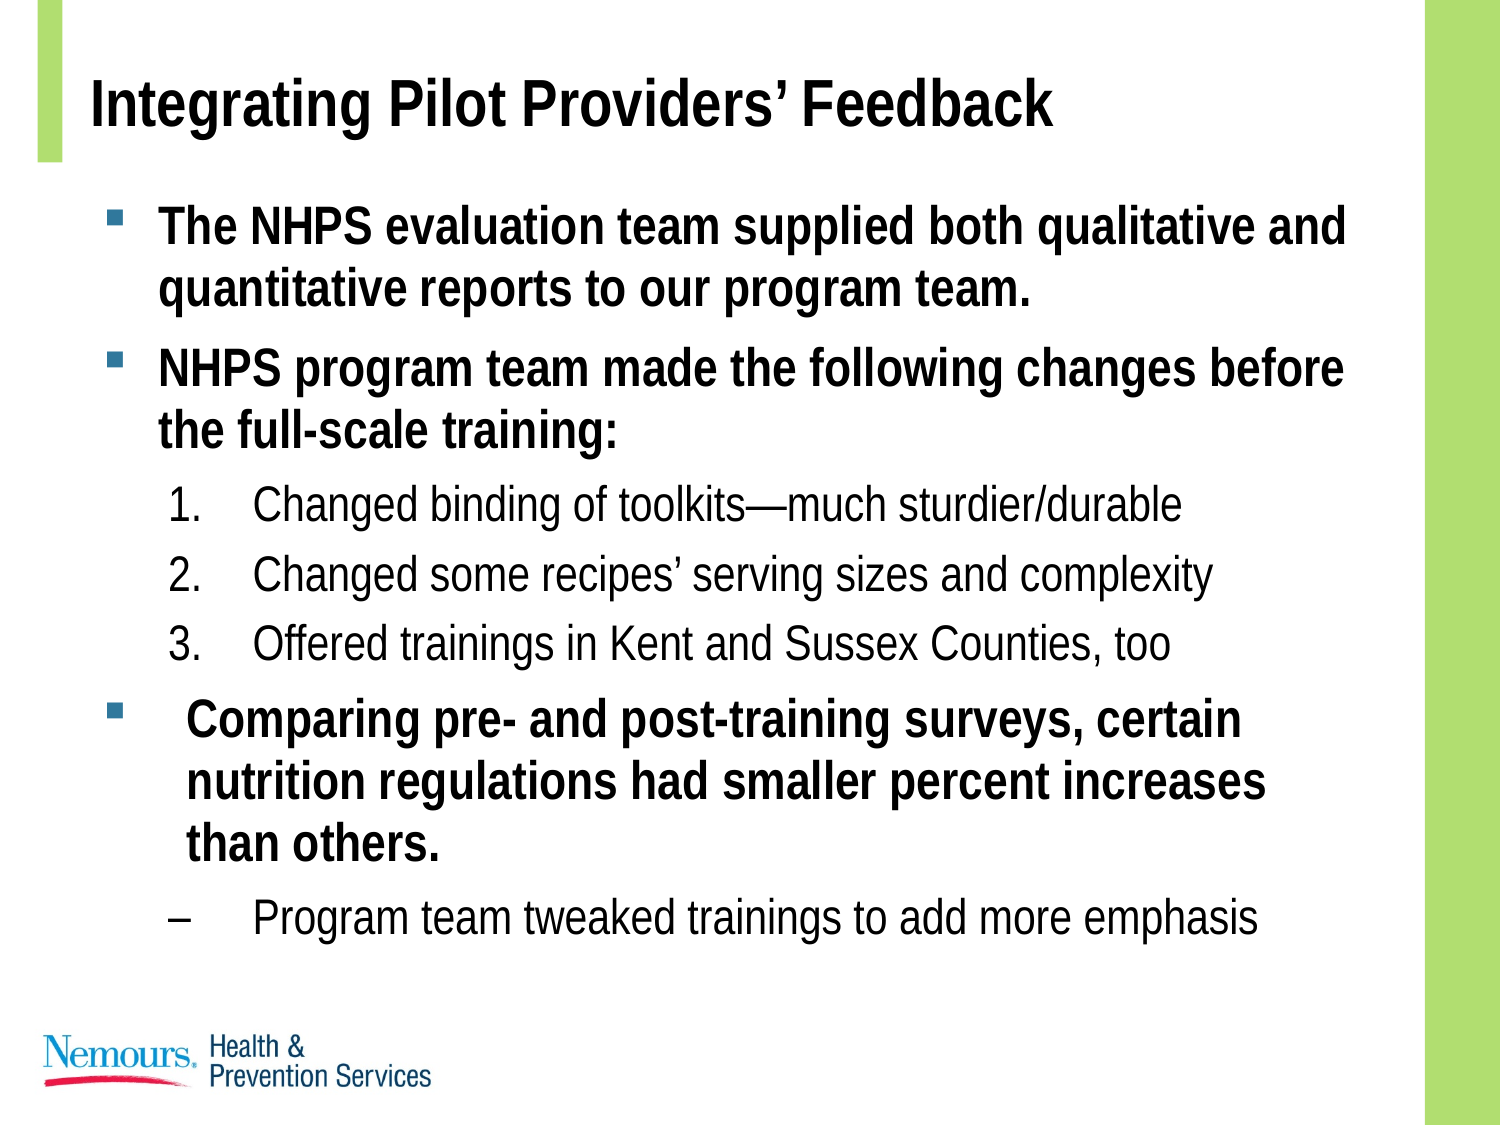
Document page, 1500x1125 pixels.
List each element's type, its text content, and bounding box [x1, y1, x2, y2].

list The NHPS evaluation team supplied both qualitative and quantitative reports to our program team. NHPS program team made the following changes before the full-scale training: Changed binding of toolkits—much sturdier/durable Changed some recipes’ serving sizes and complexity Offered trainings in Kent and Sussex Counties, too Comparing pre- and post-training surveys, certain nutrition regulations had smaller percent increases than others. Program team tweaked trainings to add more emphasis [87, 187, 1376, 976]
picture [24, 996, 450, 1125]
title Integrating Pilot Providers’ Feedback [74, 0, 1401, 226]
